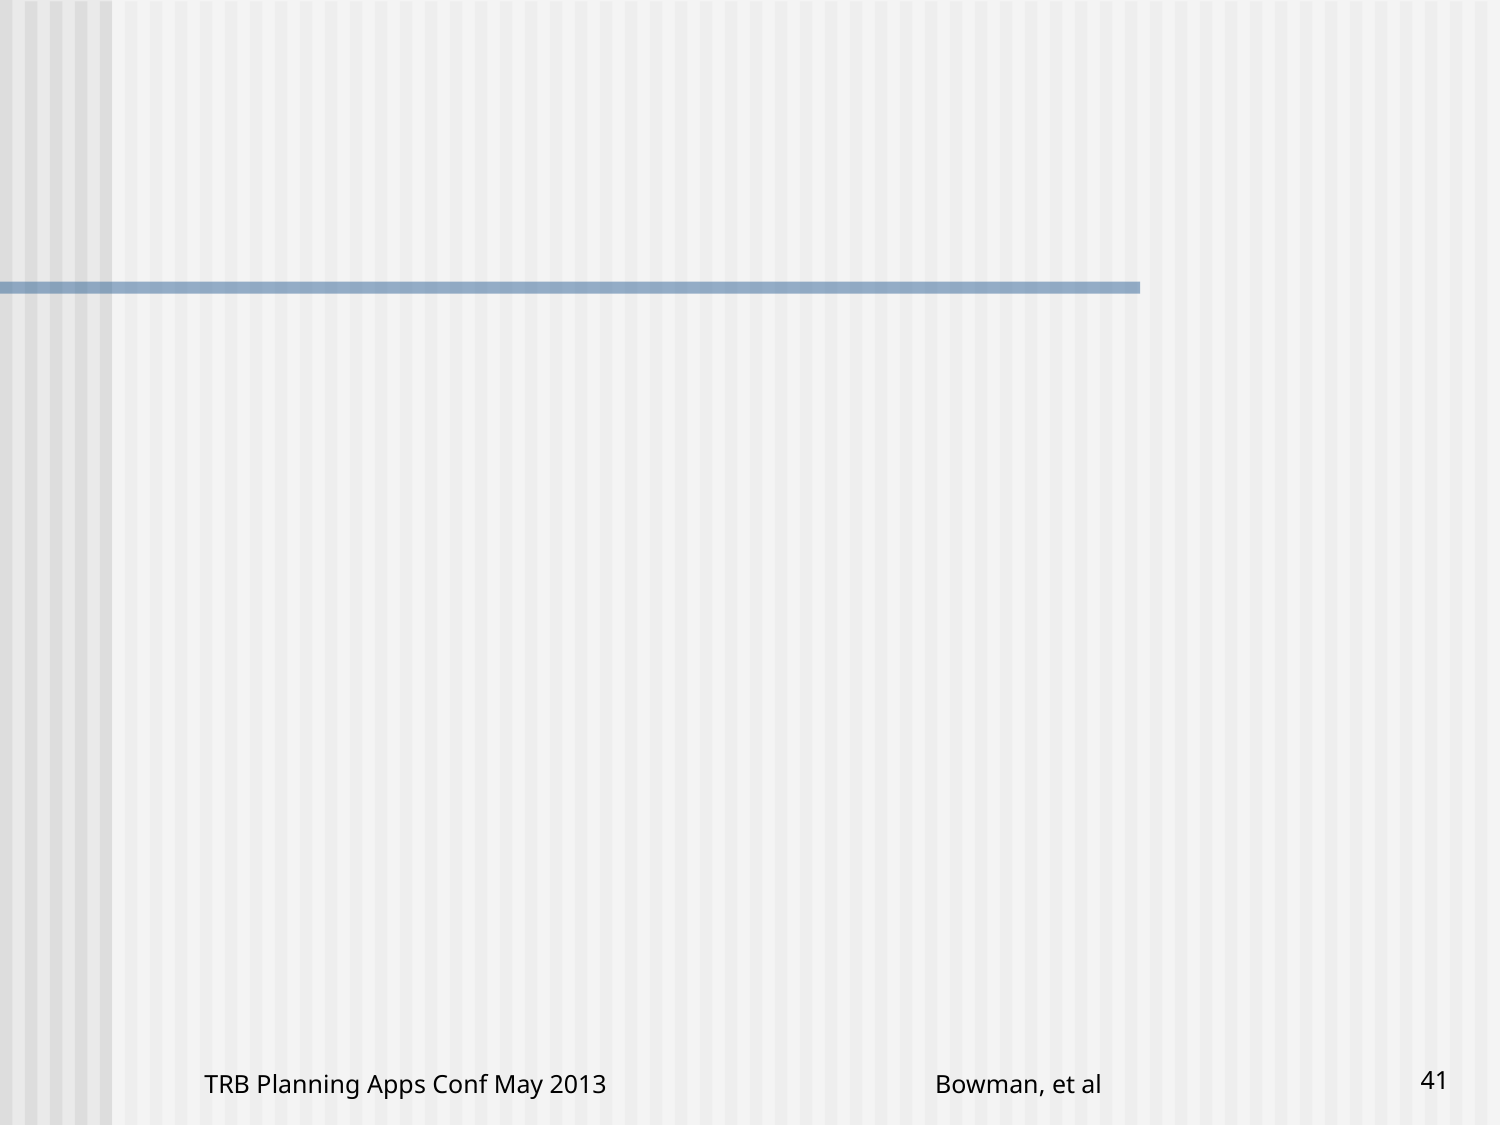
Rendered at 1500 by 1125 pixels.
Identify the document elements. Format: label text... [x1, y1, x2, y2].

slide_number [189, 1031, 712, 1107]
slide_number 41 [1325, 1031, 1465, 1107]
footer Bowman, et al [712, 1031, 1325, 1107]
